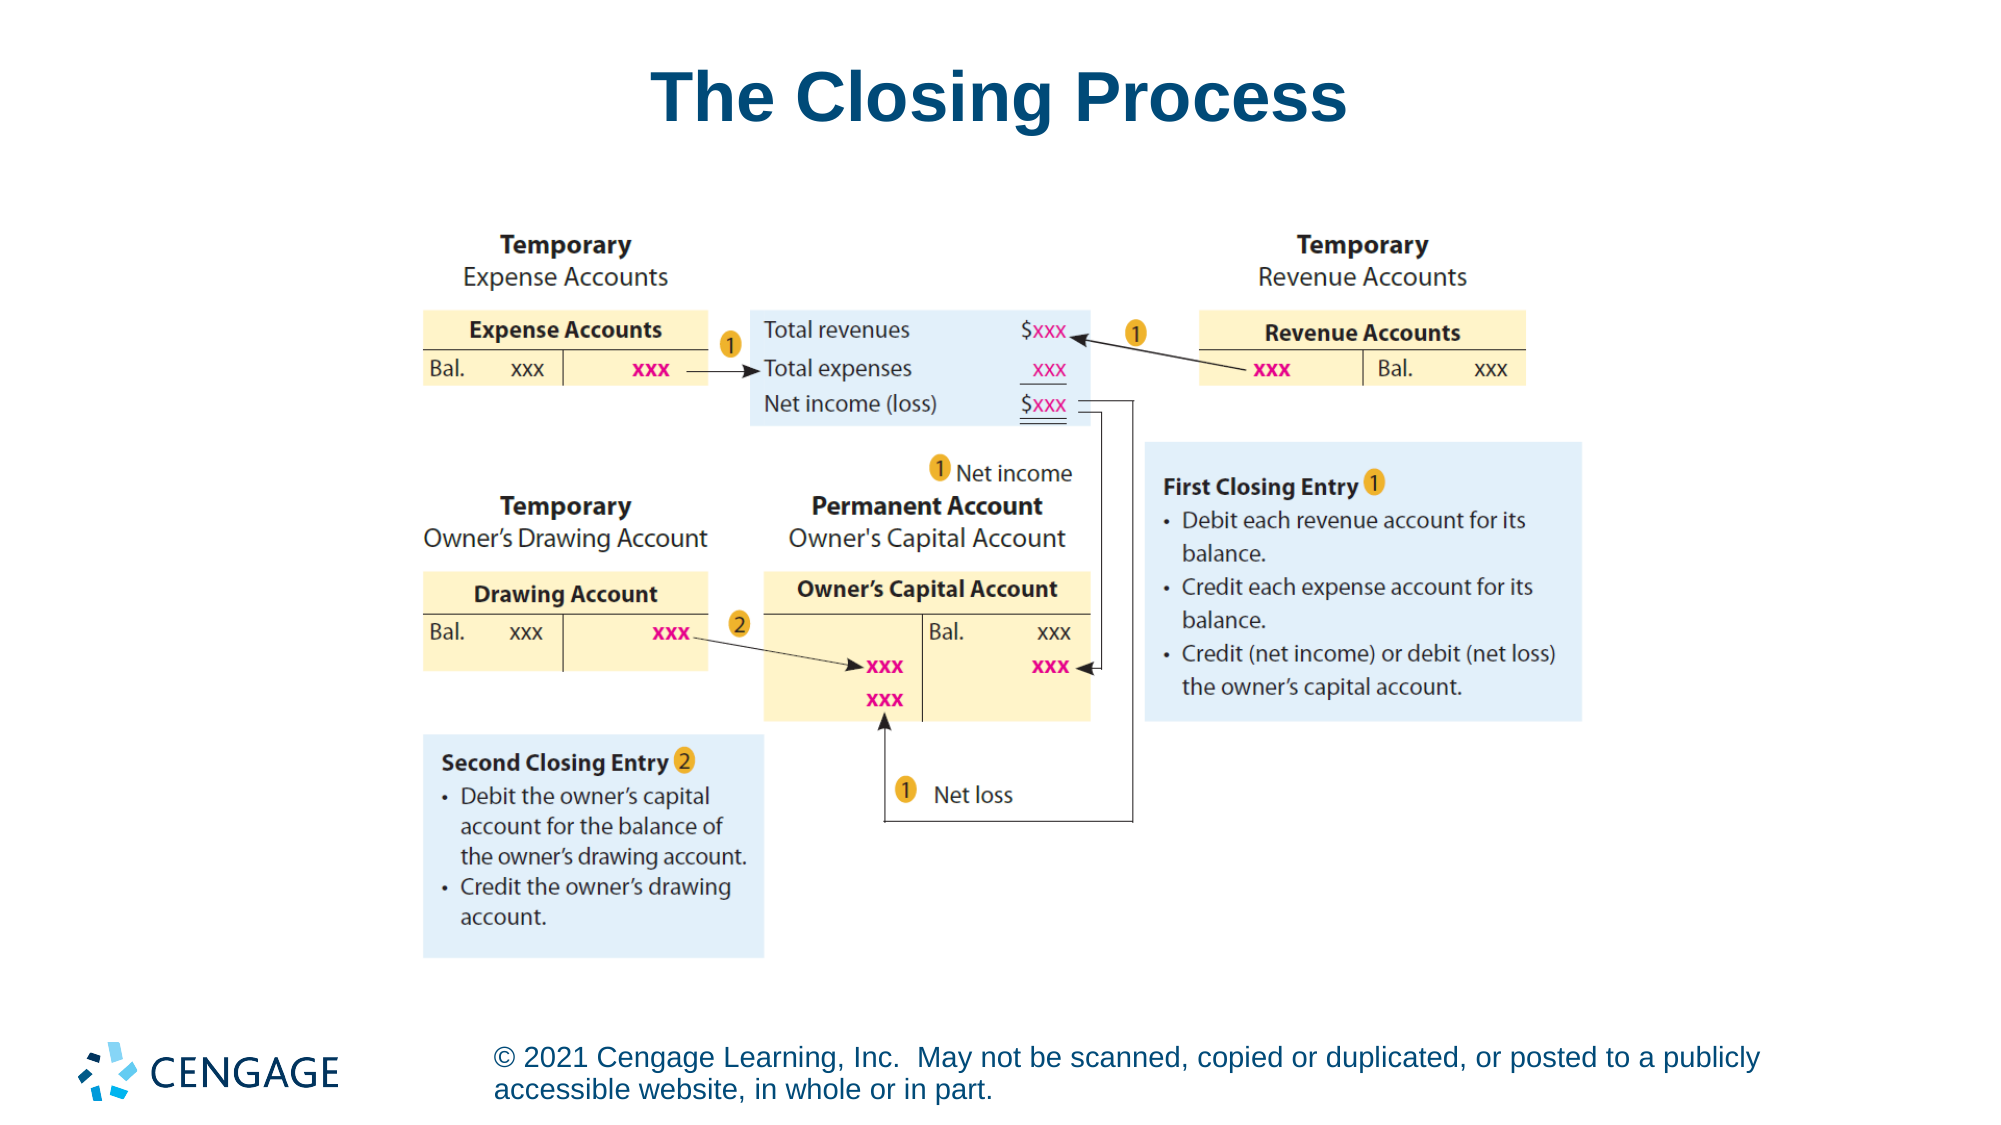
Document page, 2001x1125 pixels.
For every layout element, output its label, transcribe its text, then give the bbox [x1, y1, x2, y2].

title The Closing Process [137, 59, 1863, 171]
picture [78, 1042, 338, 1101]
picture [398, 217, 1600, 976]
